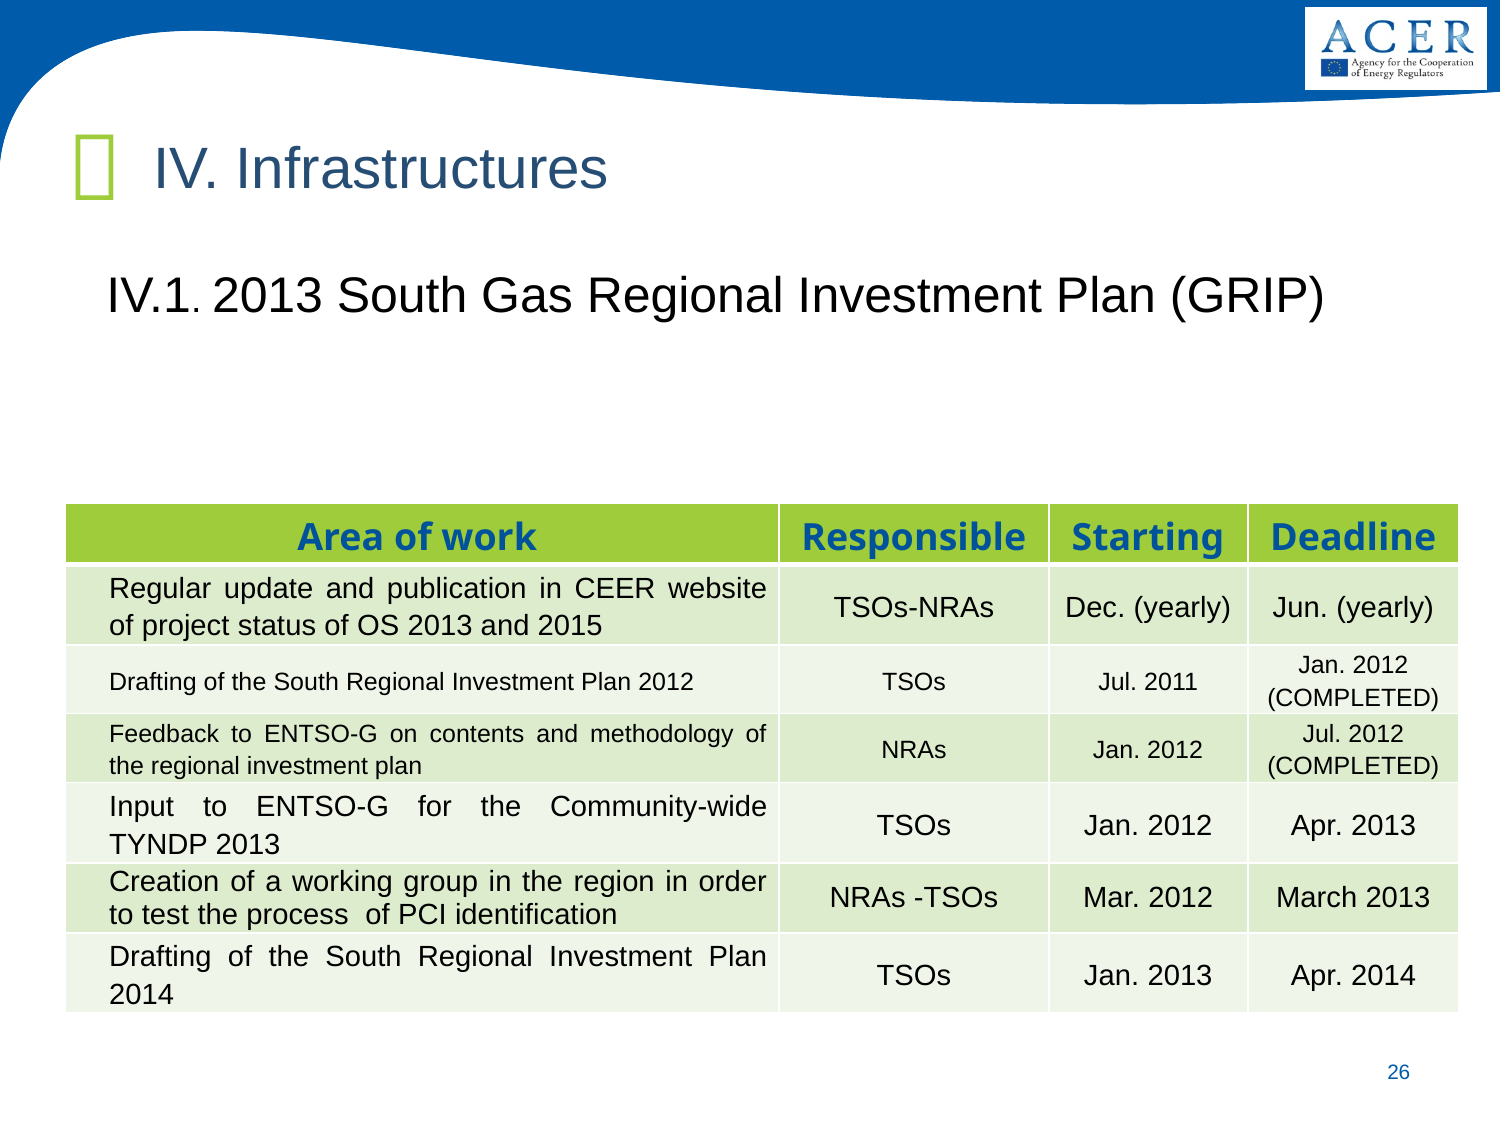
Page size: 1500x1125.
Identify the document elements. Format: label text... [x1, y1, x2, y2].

table_cell Jun. (yearly) [1249, 567, 1458, 644]
table_cell Dec. (yearly) [1050, 567, 1247, 644]
table_cell NRAs -TSOs [780, 864, 1048, 932]
text_box IV. Infrastructures [123, 122, 1437, 207]
table_cell Jul. 2011 [1050, 646, 1247, 713]
table_cell Input to ENTSO-G for the Community-wide TYNDP 2013 [66, 783, 778, 862]
picture [1305, 7, 1487, 90]
table_cell Creation of a working group in the region in order to test the process of PCI identification [66, 864, 778, 932]
table_cell Jan. 2012 (COMPLETED) [1249, 646, 1458, 713]
table_cell NRAs [780, 714, 1048, 782]
table_cell Apr. 2014 [1249, 934, 1458, 1012]
table_cell Drafting of the South Regional Investment Plan 2012 [66, 646, 778, 713]
table_cell Mar. 2012 [1050, 864, 1247, 932]
table_cell Jan. 2012 [1050, 783, 1247, 862]
table_cell TSOs [780, 783, 1048, 862]
table_cell Regular update and publication in CEER website of project status of OS 2013 and 2015 [66, 567, 778, 644]
table_cell Drafting of the South Regional Investment Plan 2014 [66, 934, 778, 1012]
table_cell Jan. 2013 [1050, 934, 1247, 1012]
table_cell Apr. 2013 [1249, 783, 1458, 862]
table_cell Jan. 2012 [1050, 714, 1247, 782]
table_cell TSOs [780, 934, 1048, 1012]
table_header Area of work [66, 504, 778, 562]
table_cell TSOs-NRAs [780, 567, 1048, 644]
table_cell March 2013 [1249, 864, 1458, 932]
table_cell Jul. 2012 (COMPLETED) [1249, 714, 1458, 782]
text_box IV.1. 2013 South Gas Regional Investment Plan (GRIP) [76, 243, 1360, 331]
table_cell TSOs [780, 646, 1048, 713]
table_header Starting [1050, 504, 1247, 562]
table_header Responsible [780, 504, 1048, 562]
table_cell Feedback to ENTSO-G on contents and methodology of the regional investment plan [66, 714, 778, 782]
table_header Deadline [1249, 504, 1458, 562]
